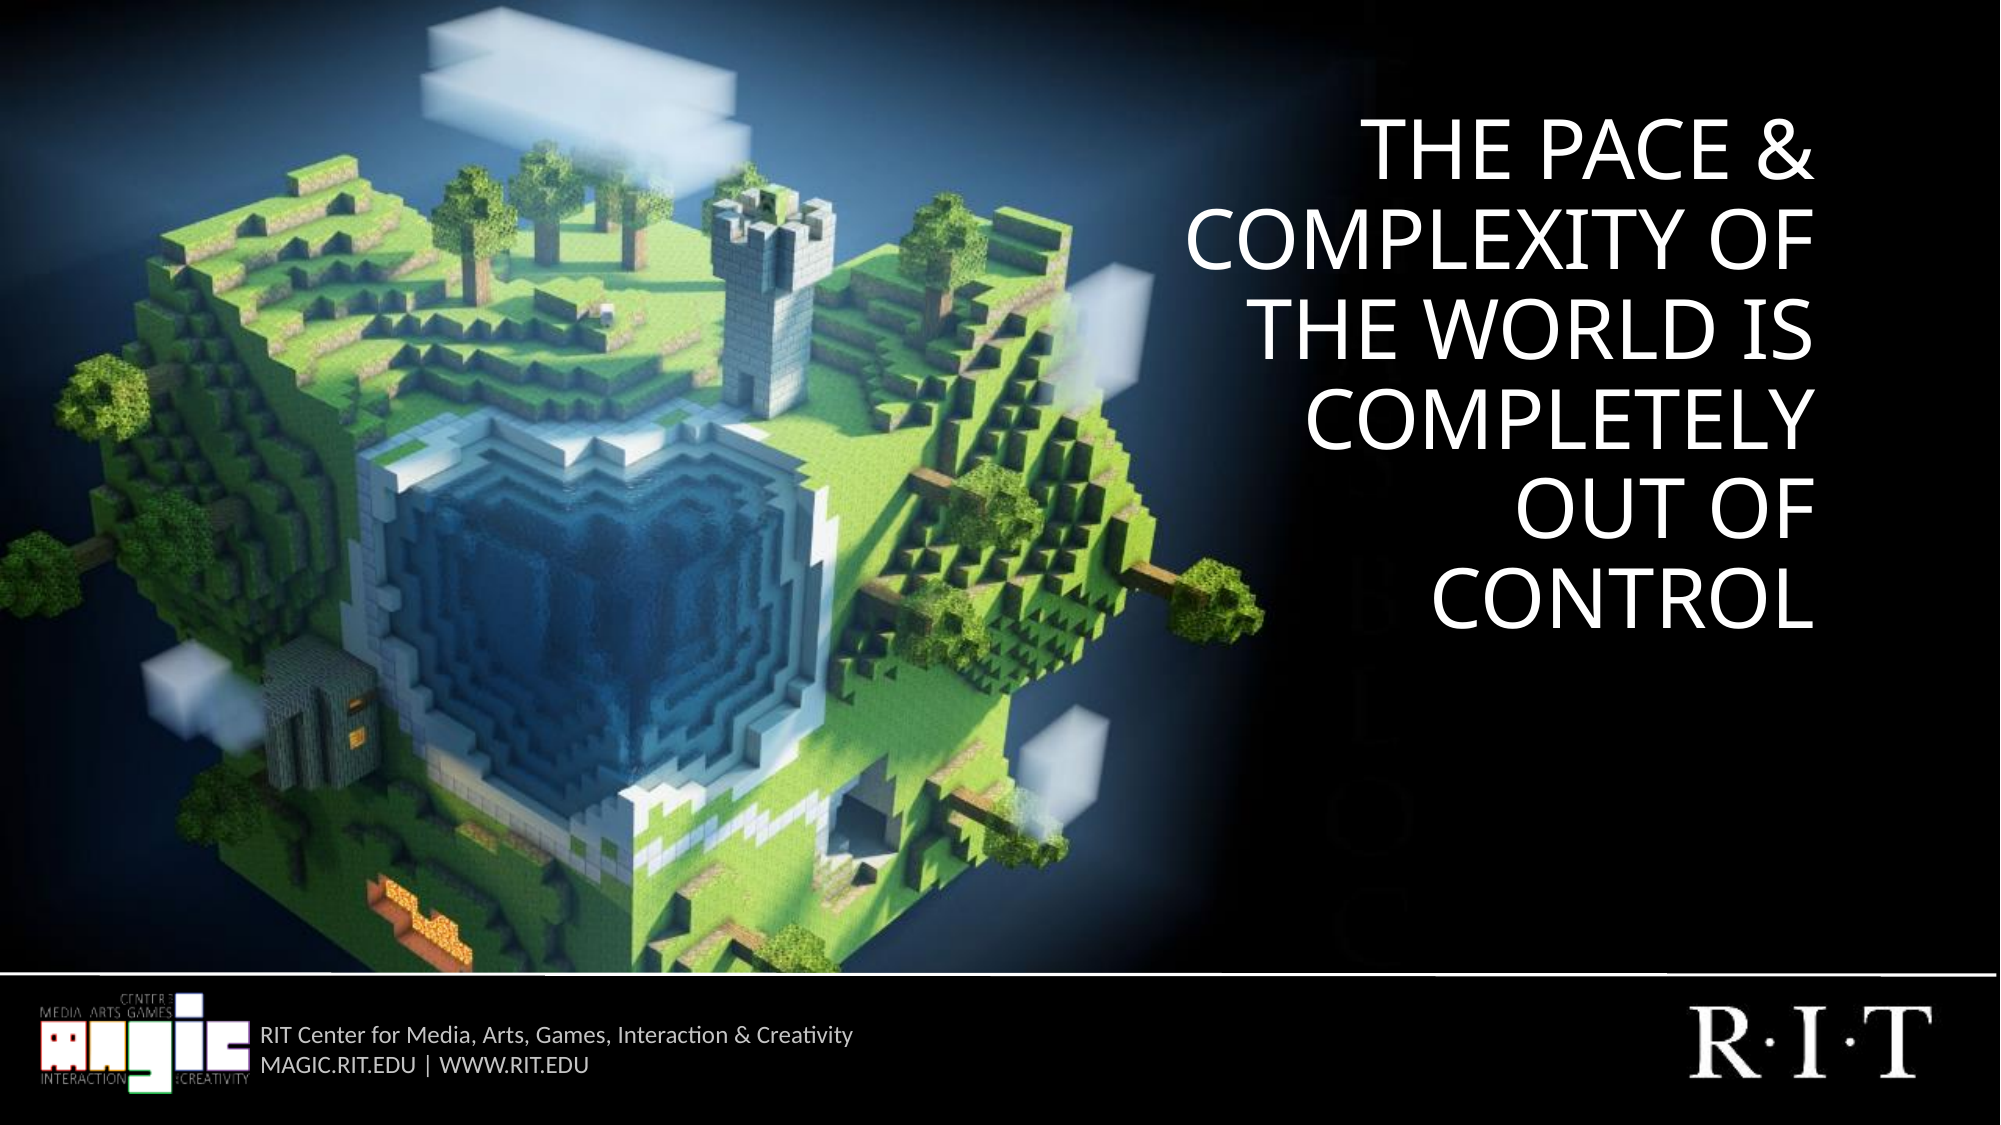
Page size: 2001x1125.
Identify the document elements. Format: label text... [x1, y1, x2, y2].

title The pace & COMPLEXITY of the world is COMPLETELY out of control [1501, 99, 1831, 925]
picture [1674, 991, 1948, 1094]
picture [0, 0, 1501, 973]
picture [33, 991, 250, 1094]
